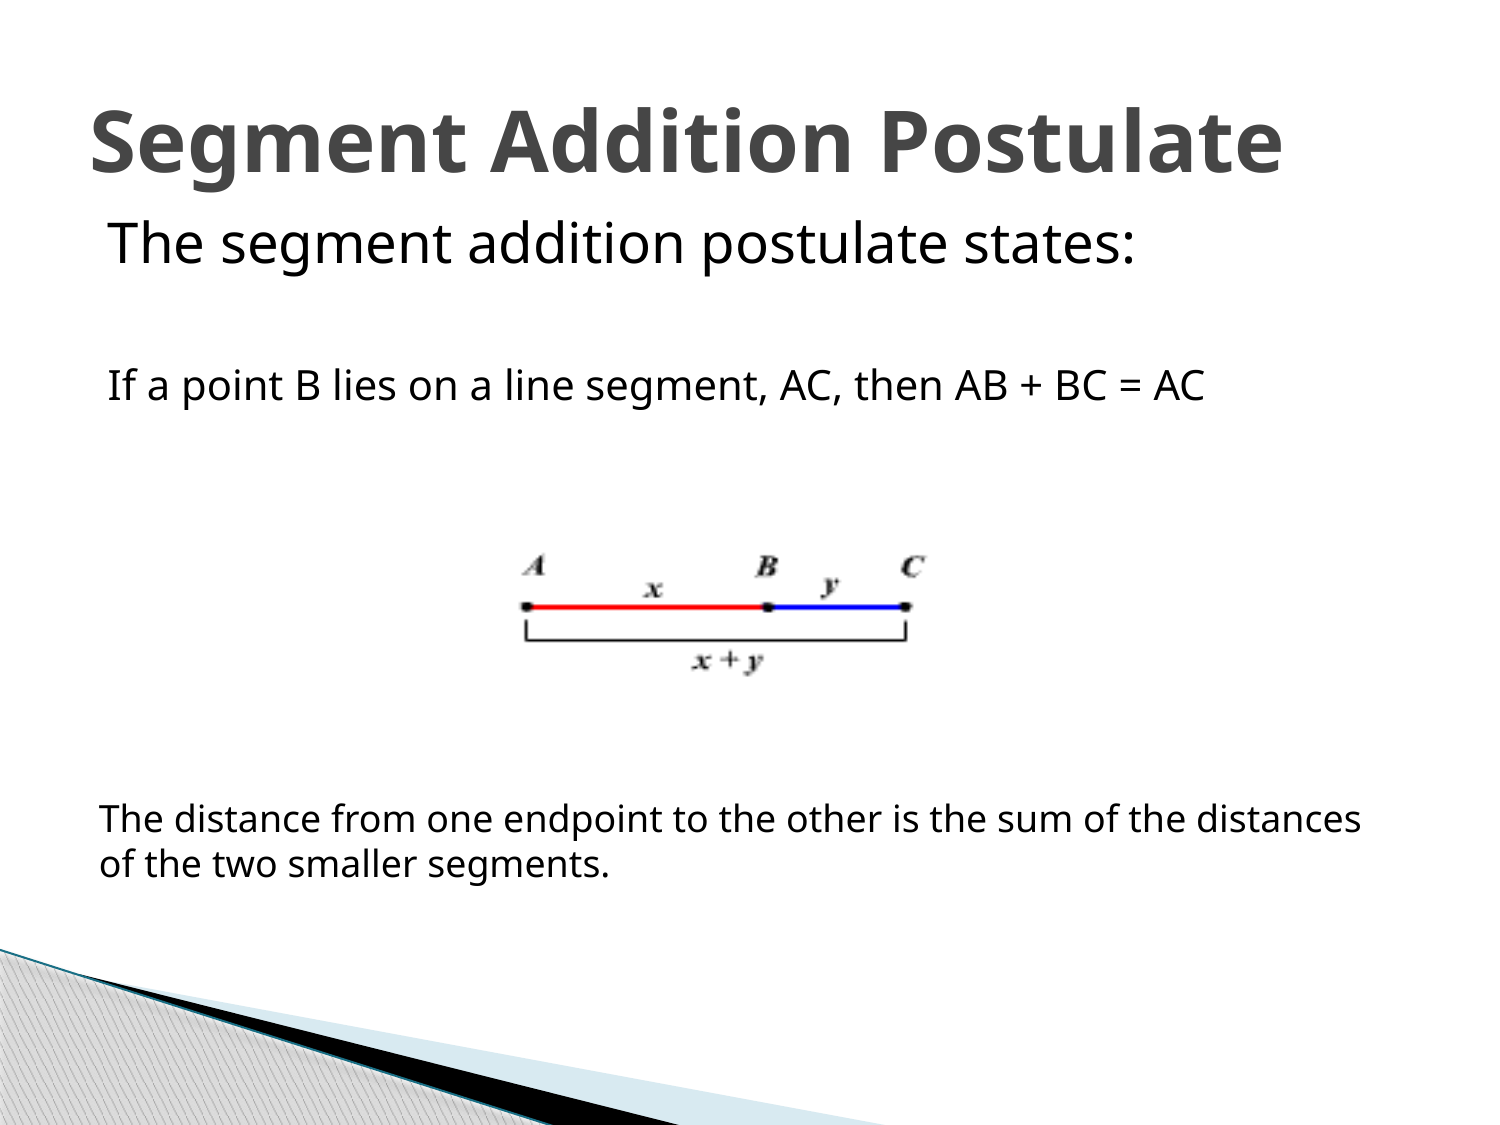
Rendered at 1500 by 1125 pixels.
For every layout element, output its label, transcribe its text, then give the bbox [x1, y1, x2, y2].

title Segment Addition Postulate [75, 45, 1425, 233]
picture [424, 420, 1001, 790]
list The segment addition postulate states: If a point B lies on a line segment, AC, then AB + BC = AC [75, 233, 1425, 986]
text_box The distance from one endpoint to the other is the sum of the distances of the two smaller segments. [84, 787, 1410, 893]
